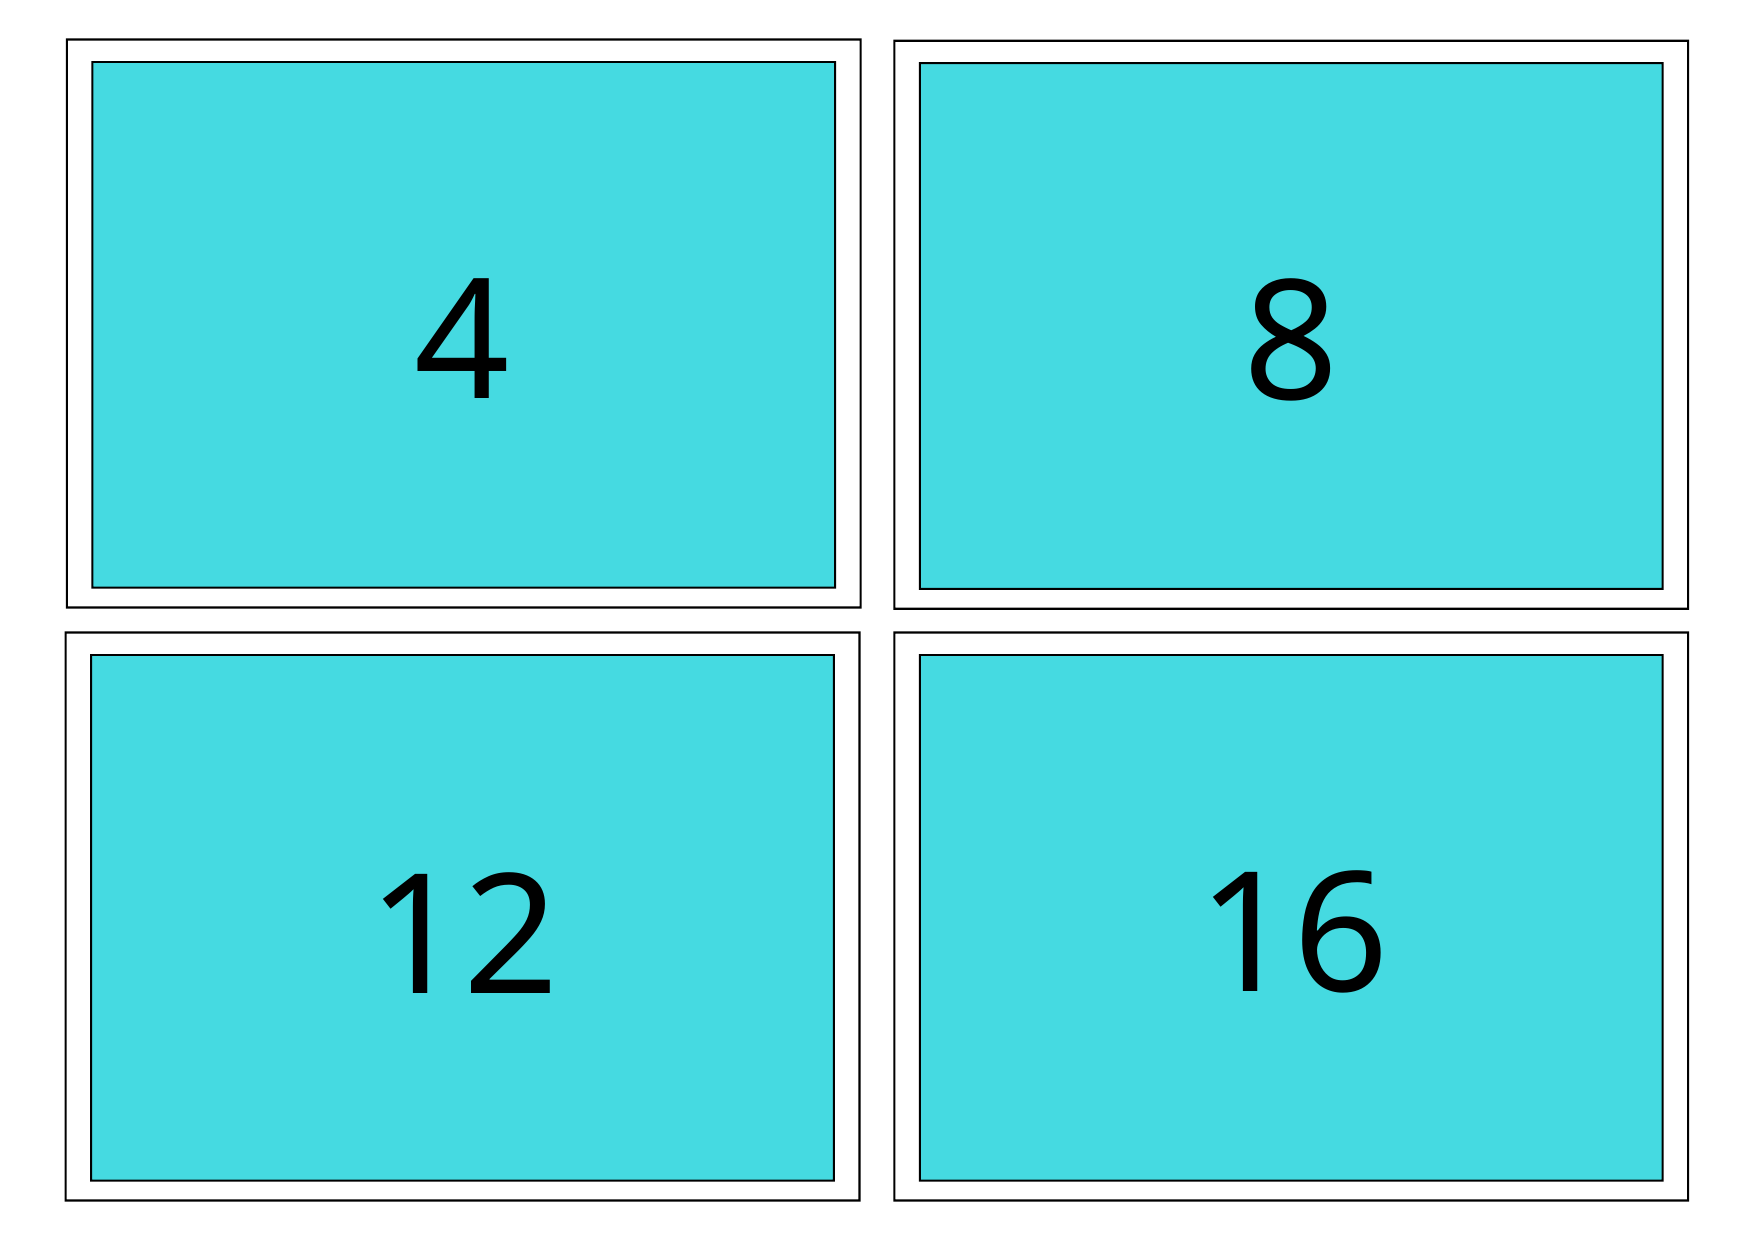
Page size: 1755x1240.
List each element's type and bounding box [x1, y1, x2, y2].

text_box [65, 38, 862, 609]
text_box [918, 61, 1664, 591]
text_box [64, 631, 861, 1202]
text_box [91, 60, 837, 589]
text_box [918, 653, 1664, 1182]
text_box [893, 631, 1690, 1202]
text_box [893, 39, 1690, 611]
text_box [89, 653, 836, 1182]
